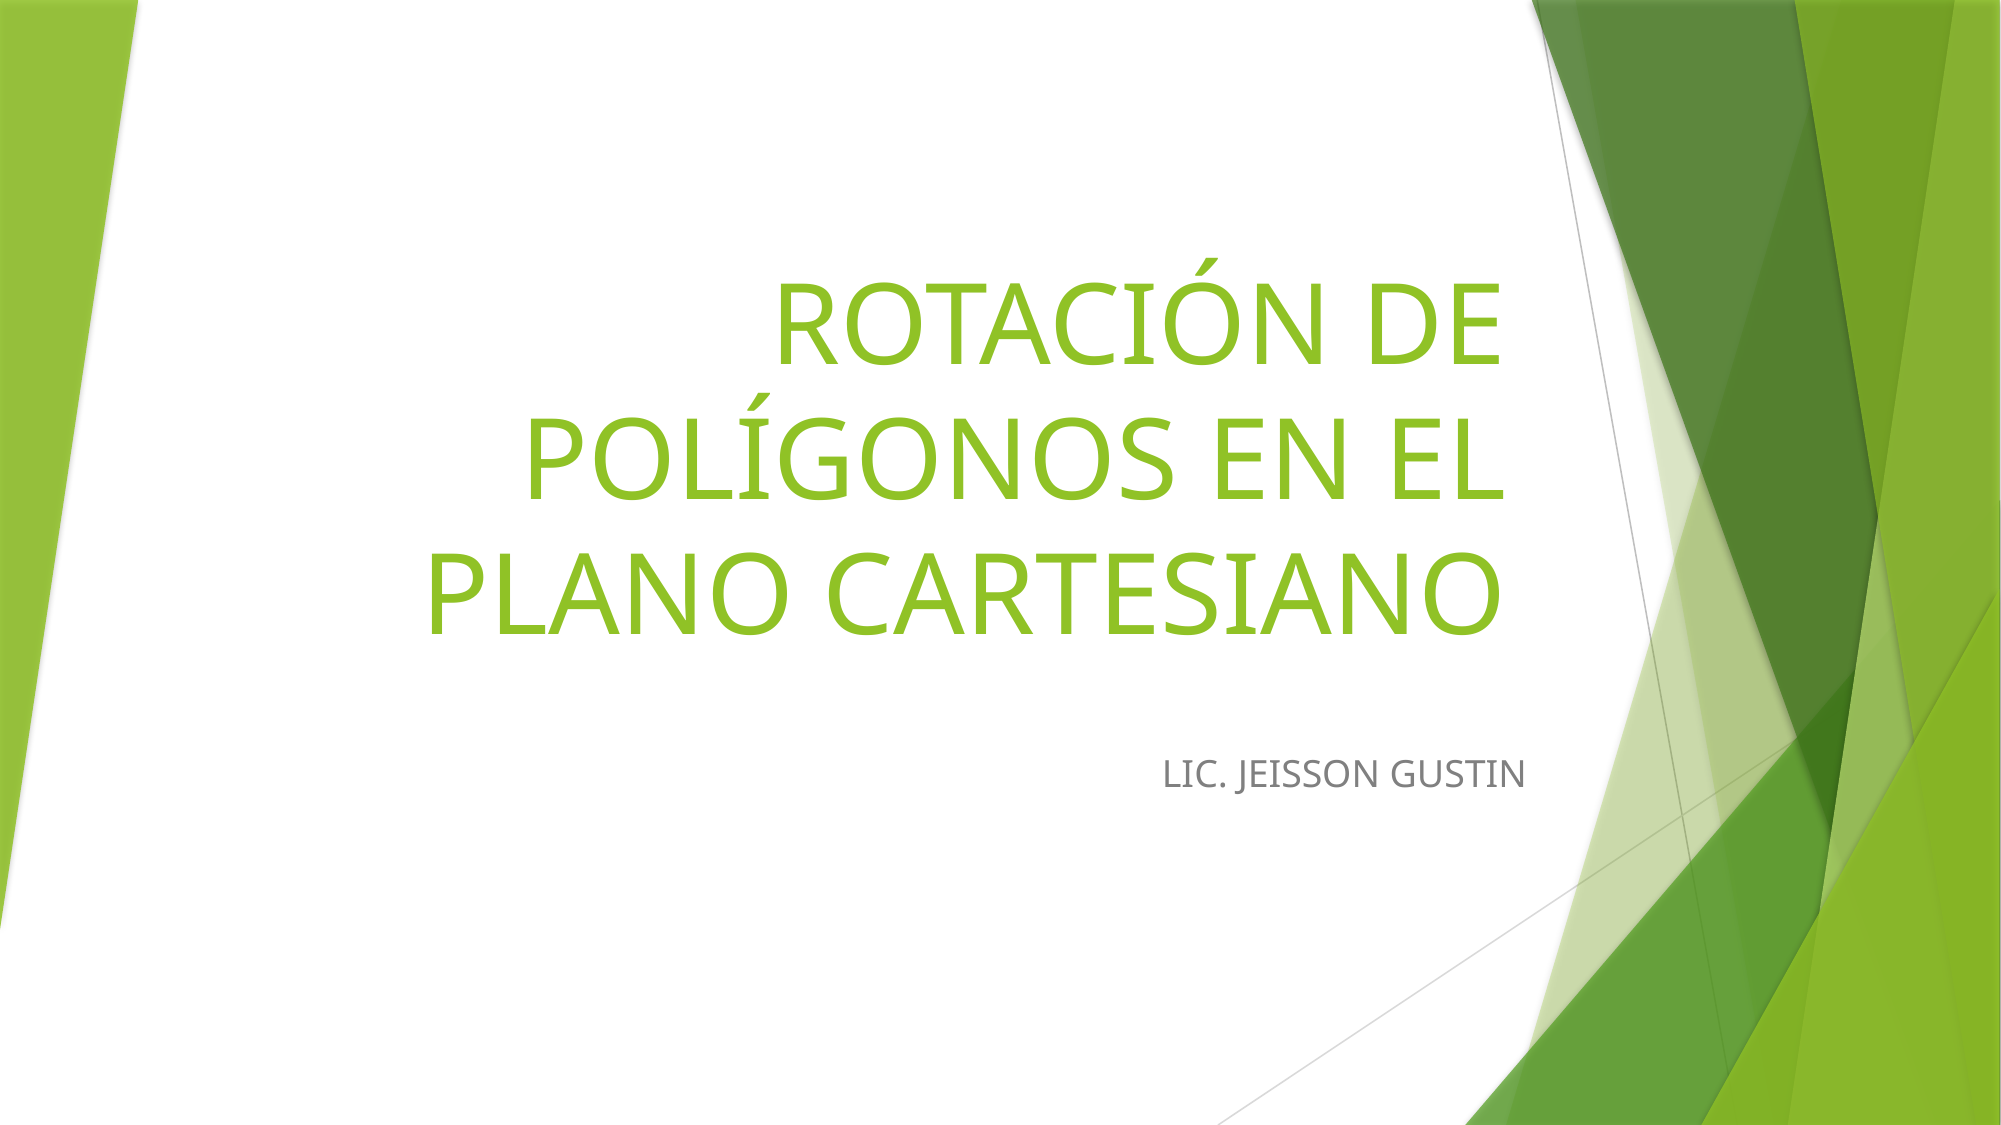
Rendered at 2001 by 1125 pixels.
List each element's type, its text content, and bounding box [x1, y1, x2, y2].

subtitle LIC. JEISSON GUSTIN [268, 742, 1543, 923]
title ROTACIÓN DE POLÍGONOS EN EL PLANO CARTESIANO [247, 394, 1522, 665]
